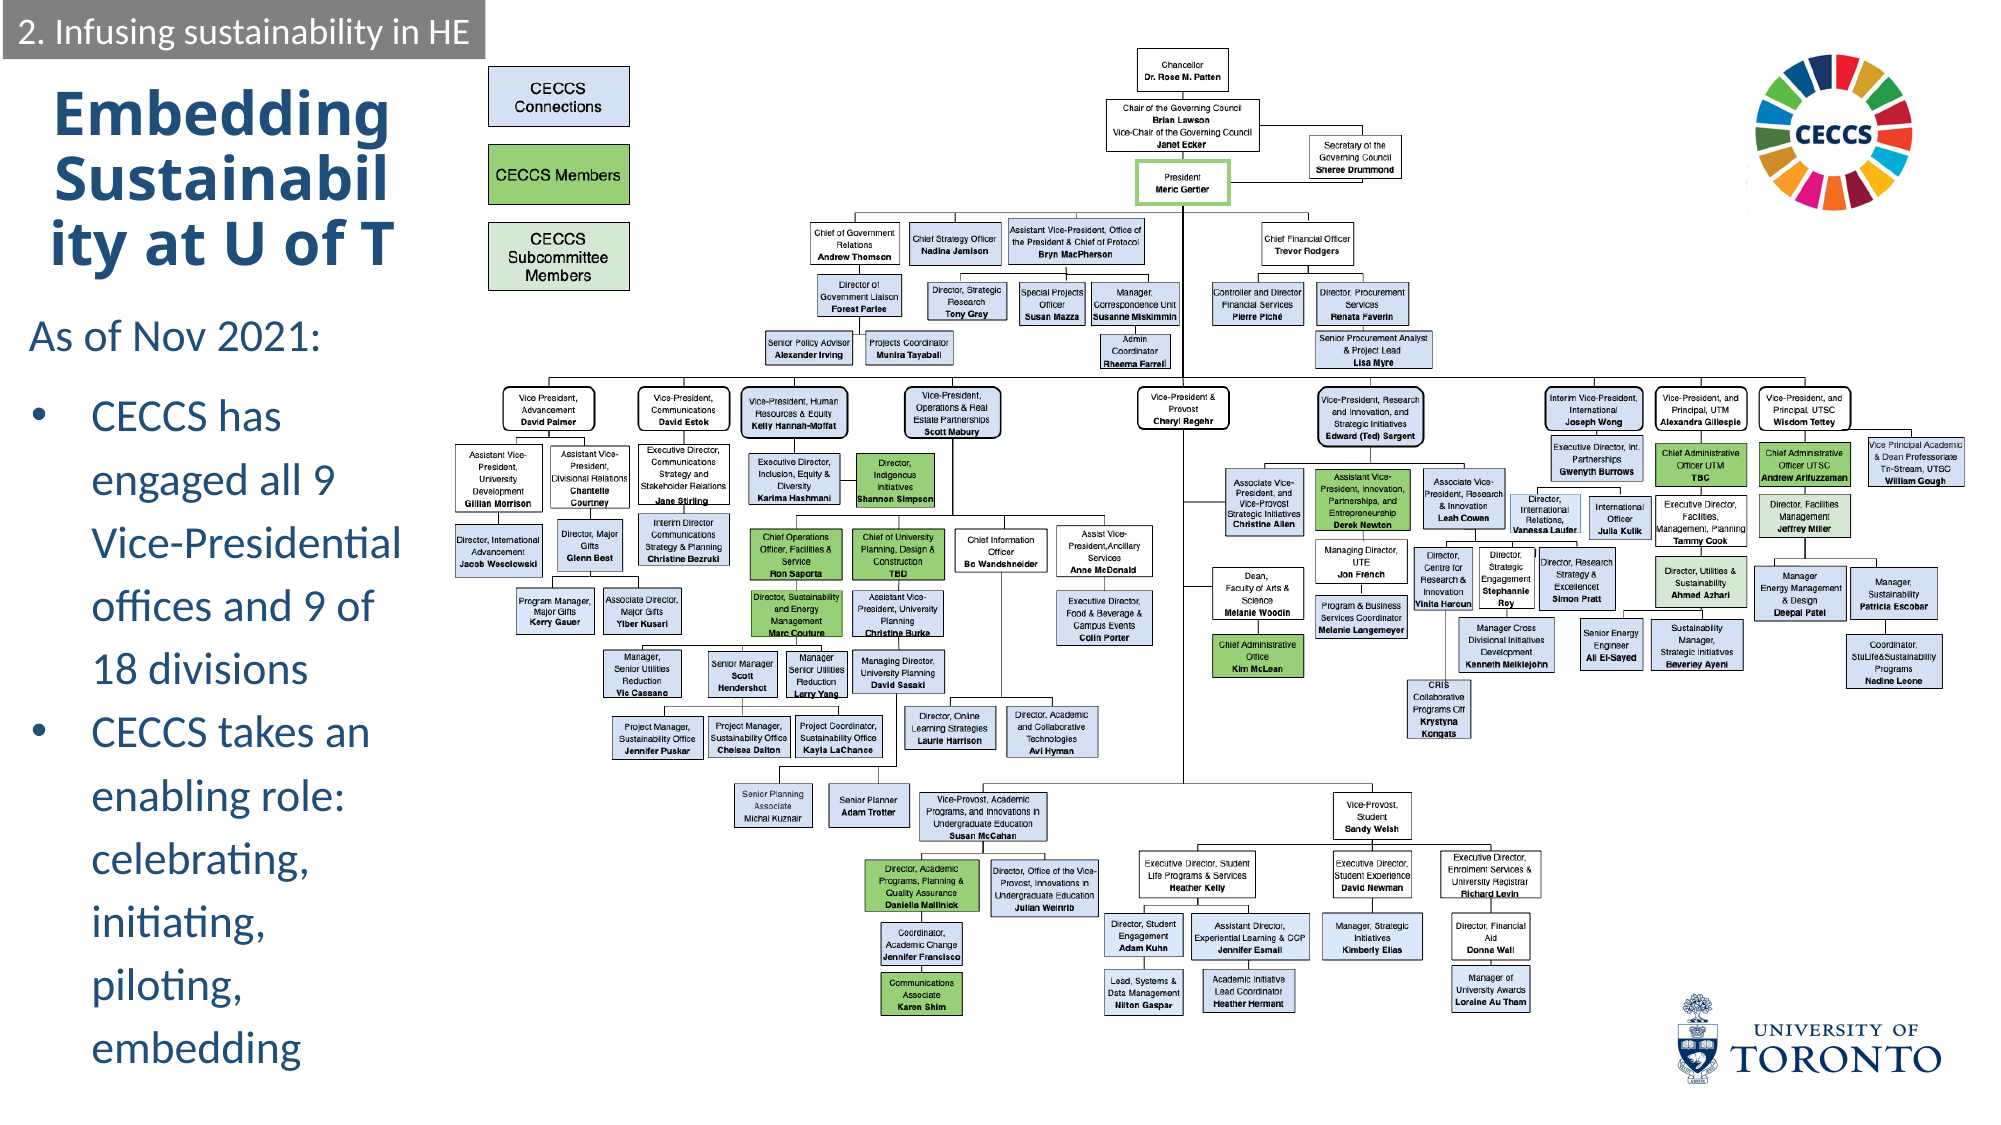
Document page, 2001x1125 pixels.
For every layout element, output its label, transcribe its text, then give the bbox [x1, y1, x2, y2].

picture [442, 46, 1990, 1098]
list CECCS has engaged all 9 Vice-Presidential offices and 9 of 18 divisions CECCS takes an enabling role: celebrating, initiating, piloting, embedding [1, 370, 430, 1085]
list As of Nov 2021: [13, 289, 408, 371]
text_box 2. Infusing sustainability in HE [2, 0, 486, 60]
title Embedding Sustainability at U of T [33, 72, 412, 290]
